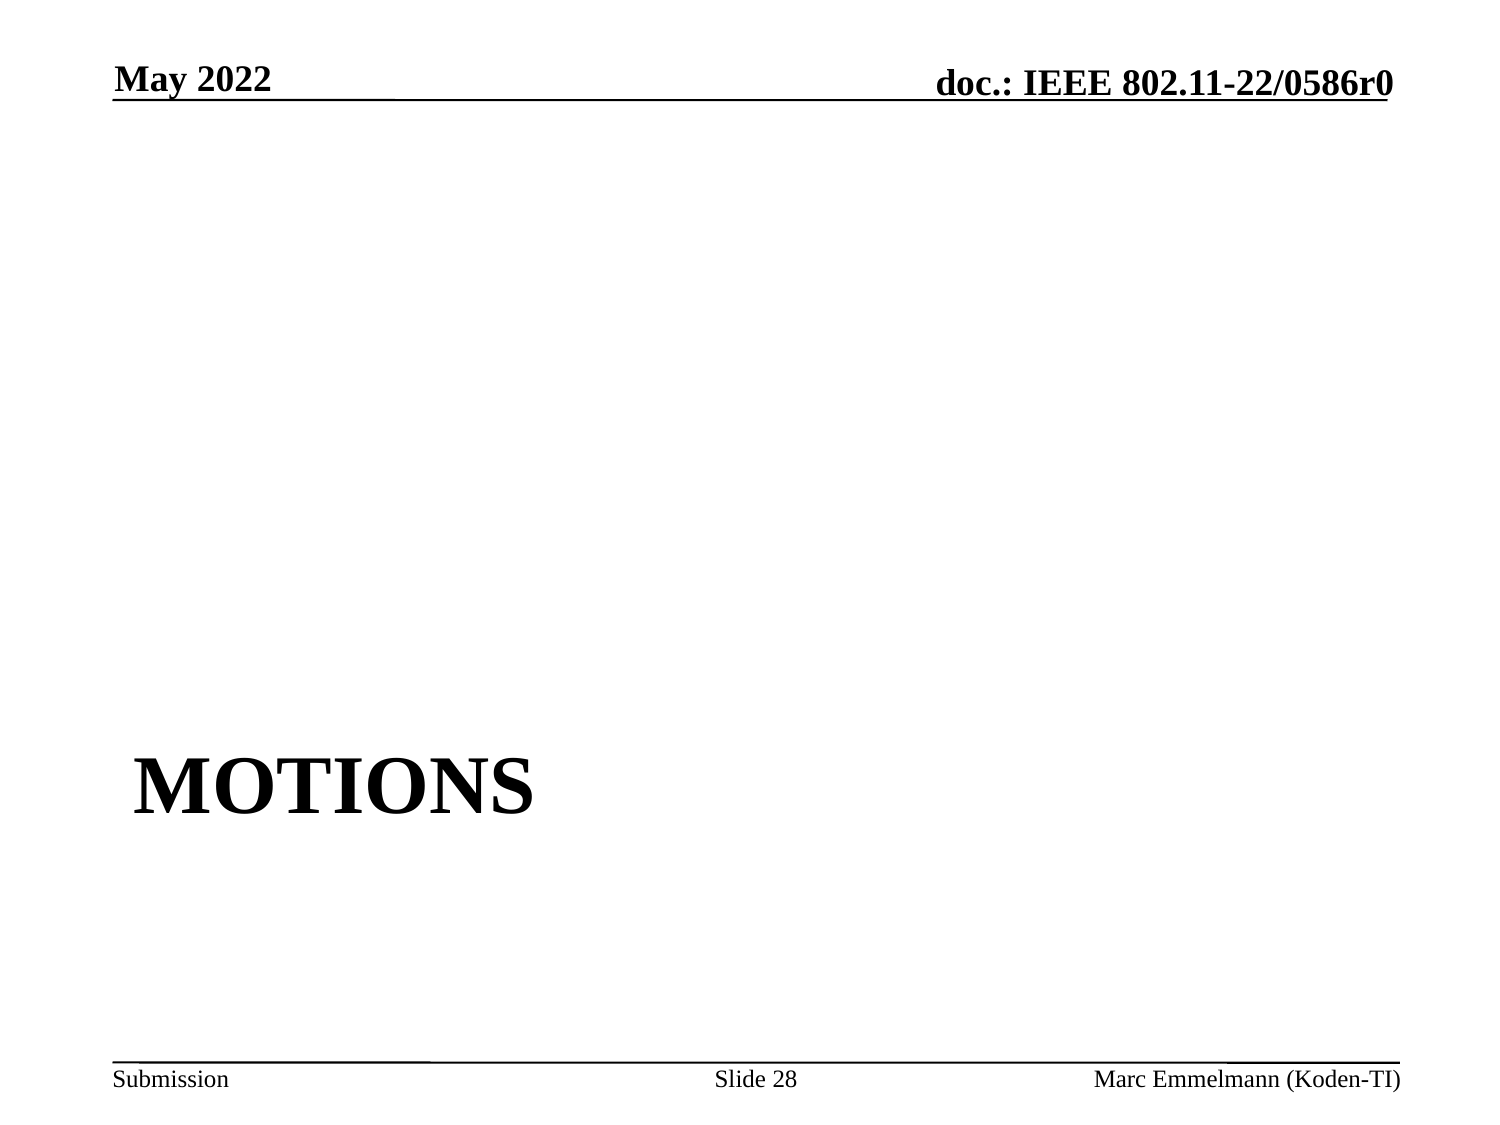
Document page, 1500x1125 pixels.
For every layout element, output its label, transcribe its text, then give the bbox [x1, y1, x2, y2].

title Motions [118, 722, 1394, 947]
footer Marc Emmelmann (Koden-TI) [878, 1061, 1402, 1093]
slide_number Slide 28 [712, 1061, 800, 1123]
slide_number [114, 54, 423, 100]
